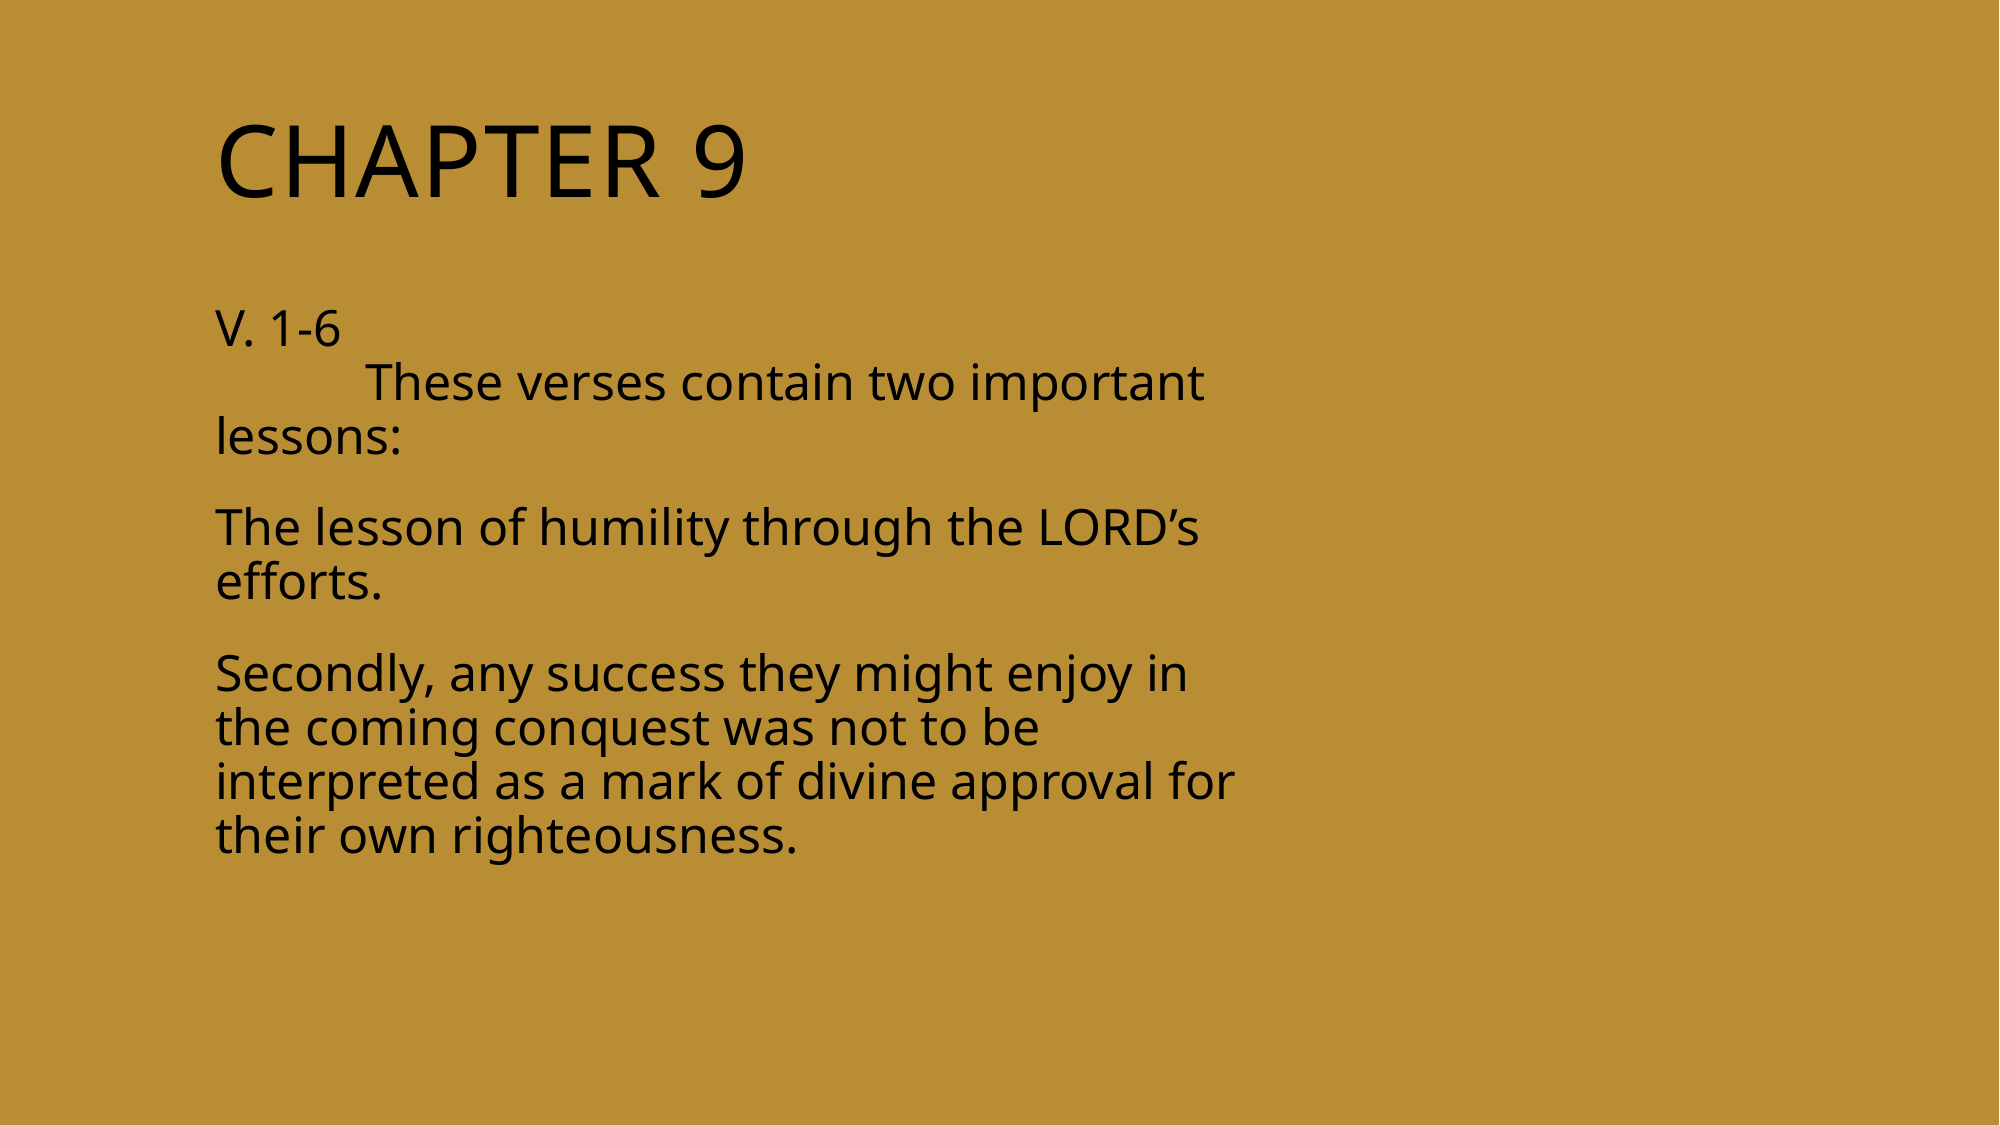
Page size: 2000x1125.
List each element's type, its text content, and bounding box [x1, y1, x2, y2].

list V. 1-6 These verses contain two important lessons: The lesson of humility through the LORD’s efforts. Secondly, any success they might enjoy in the coming conquest was not to be interpreted as a mark of divine approval for their own righteousness. [199, 295, 1283, 996]
title Chapter 9 [199, 70, 1800, 225]
